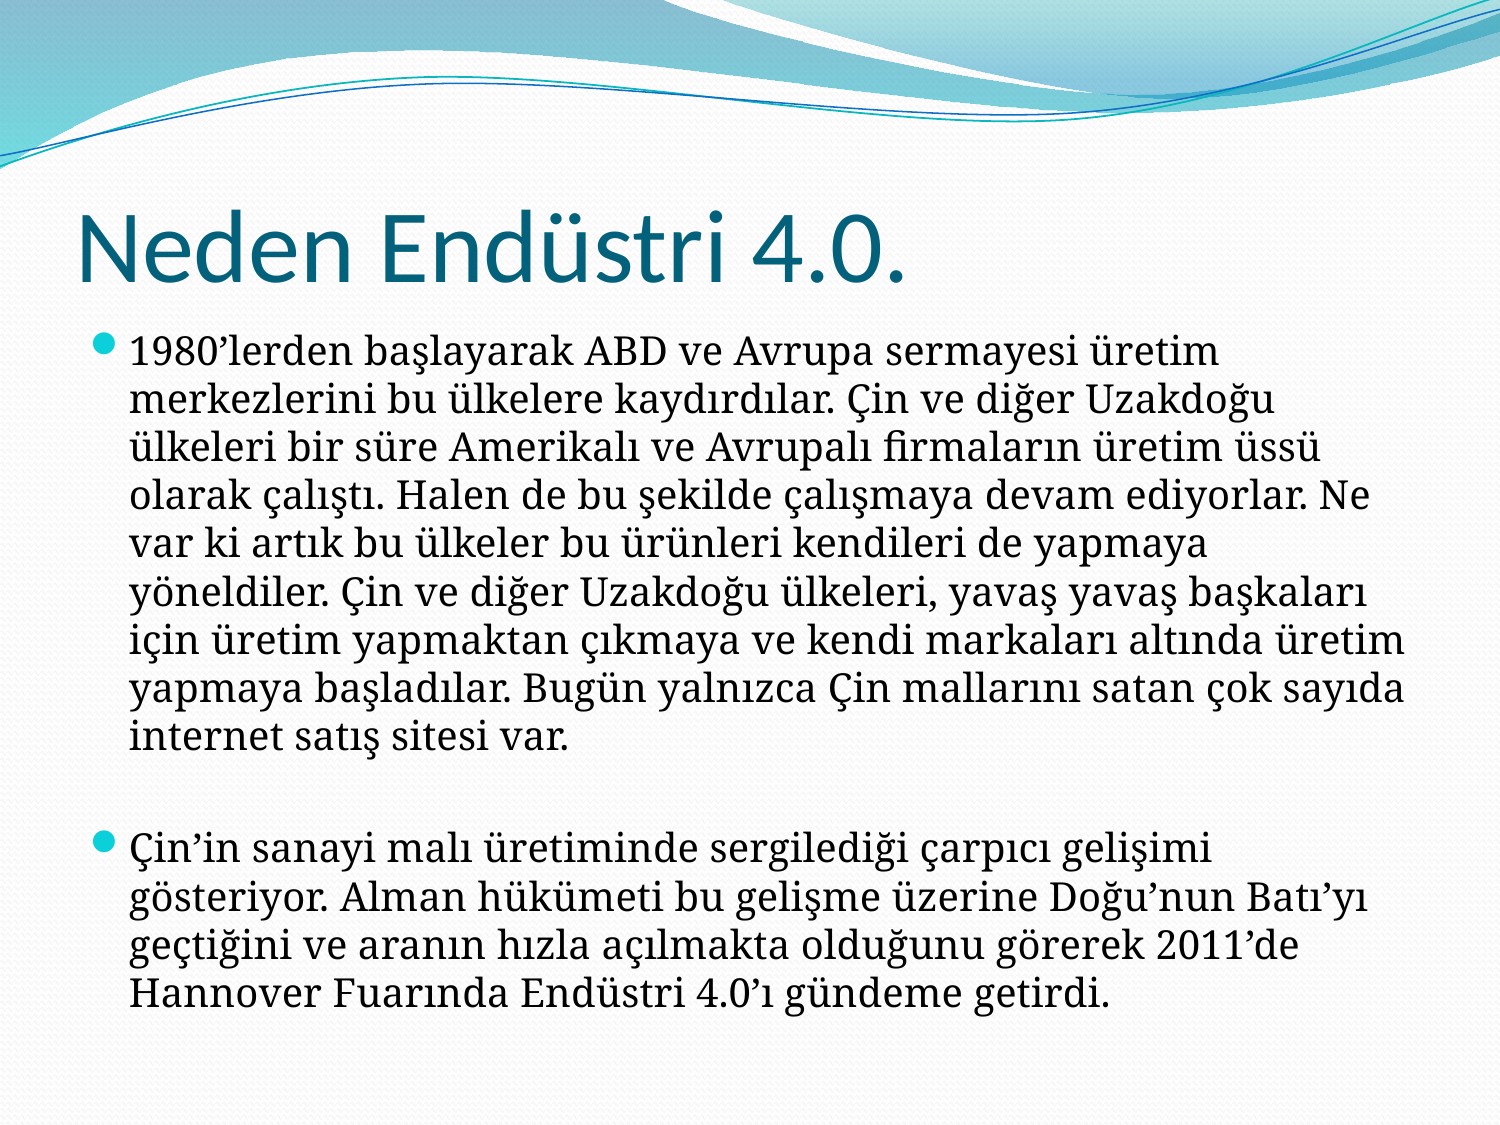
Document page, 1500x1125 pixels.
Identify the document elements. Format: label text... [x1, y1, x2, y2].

list 1980’lerden başlayarak ABD ve Avrupa sermayesi üretim merkezlerini bu ülkelere kaydırdılar. Çin ve diğer Uzakdoğu ülkeleri bir süre Amerikalı ve Avrupalı firmaların üretim üssü olarak çalıştı. Halen de bu şekilde çalışmaya devam ediyorlar. Ne var ki artık bu ülkeler bu ürünleri kendileri de yapmaya yöneldiler. Çin ve diğer Uzakdoğu ülkeleri, yavaş yavaş başkaları için üretim yapmaktan çıkmaya ve kendi markaları altında üretim yapmaya başladılar. Bugün yalnızca Çin mallarını satan çok sayıda internet satış sitesi var. Çin’in sanayi malı üretiminde sergilediği çarpıcı gelişimi gösteriyor. Alman hükümeti bu gelişme üzerine Doğu’nun Batı’yı geçtiğini ve aranın hızla açılmakta olduğunu görerek 2011’de Hannover Fuarında Endüstri 4.0’ı gündeme getirdi. [75, 317, 1425, 1038]
title Neden Endüstri 4.0. [75, 115, 1425, 303]
